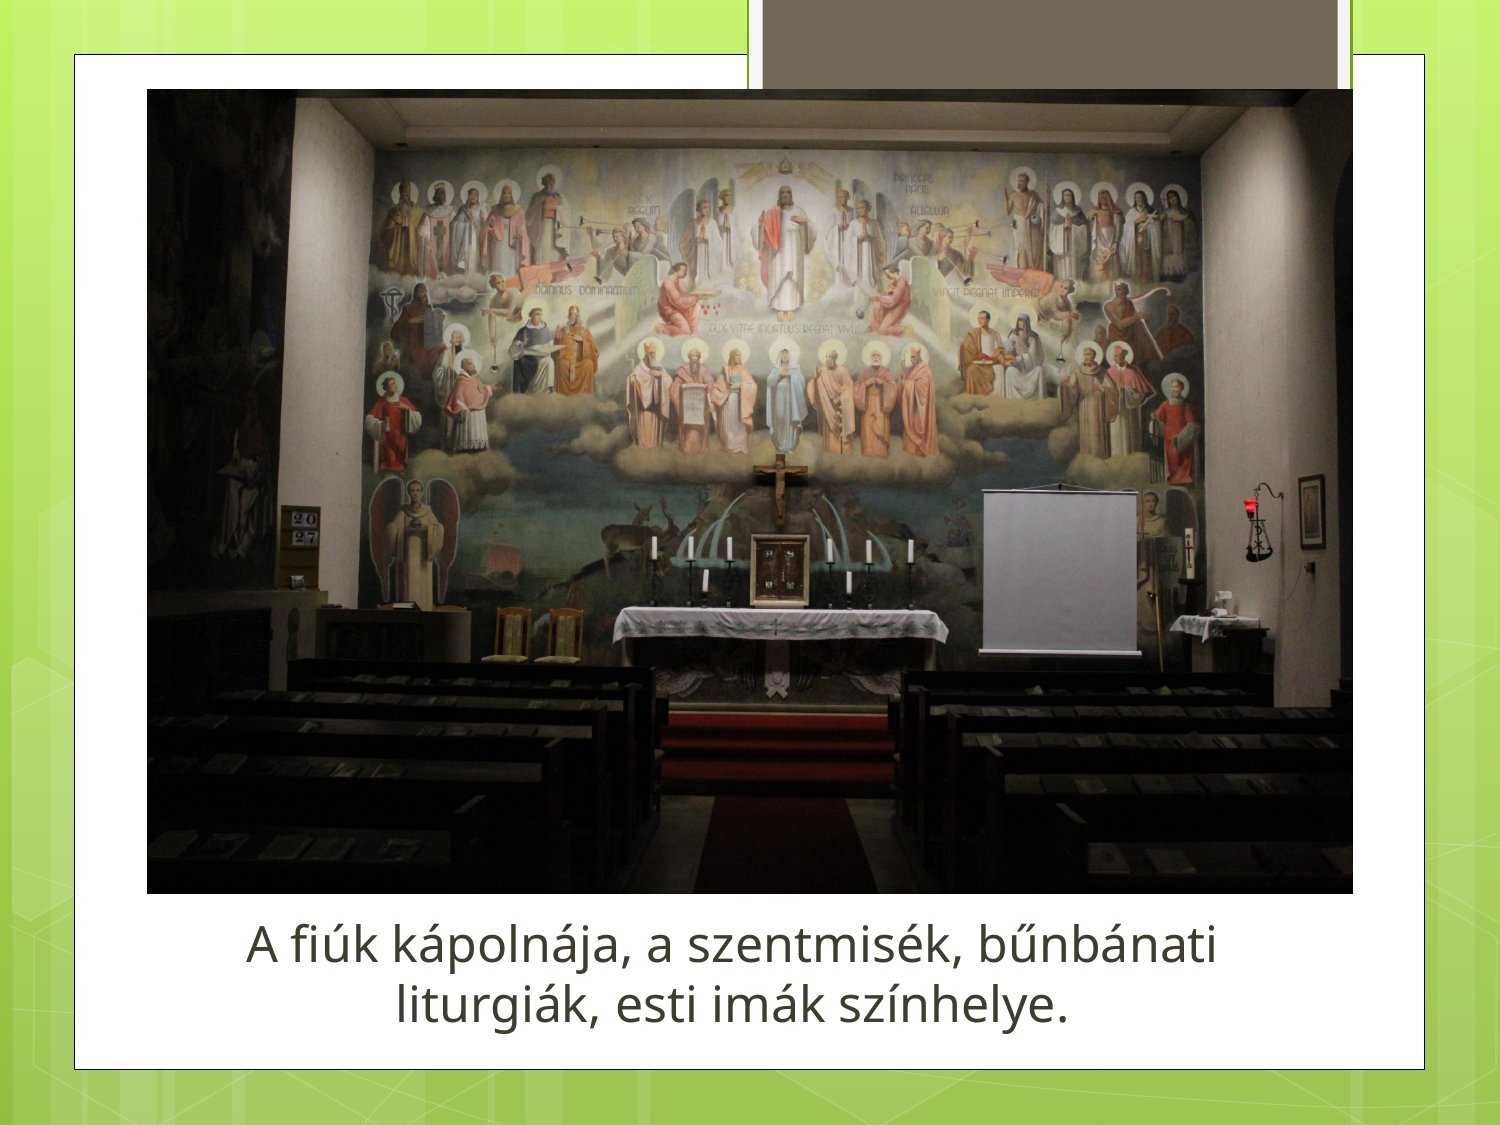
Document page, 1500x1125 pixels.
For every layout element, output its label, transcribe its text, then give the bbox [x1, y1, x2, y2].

picture [147, 89, 1353, 894]
list A fiúk kápolnája, a szentmisék, bűnbánati liturgiák, esti imák színhelye. [171, 905, 1283, 1083]
